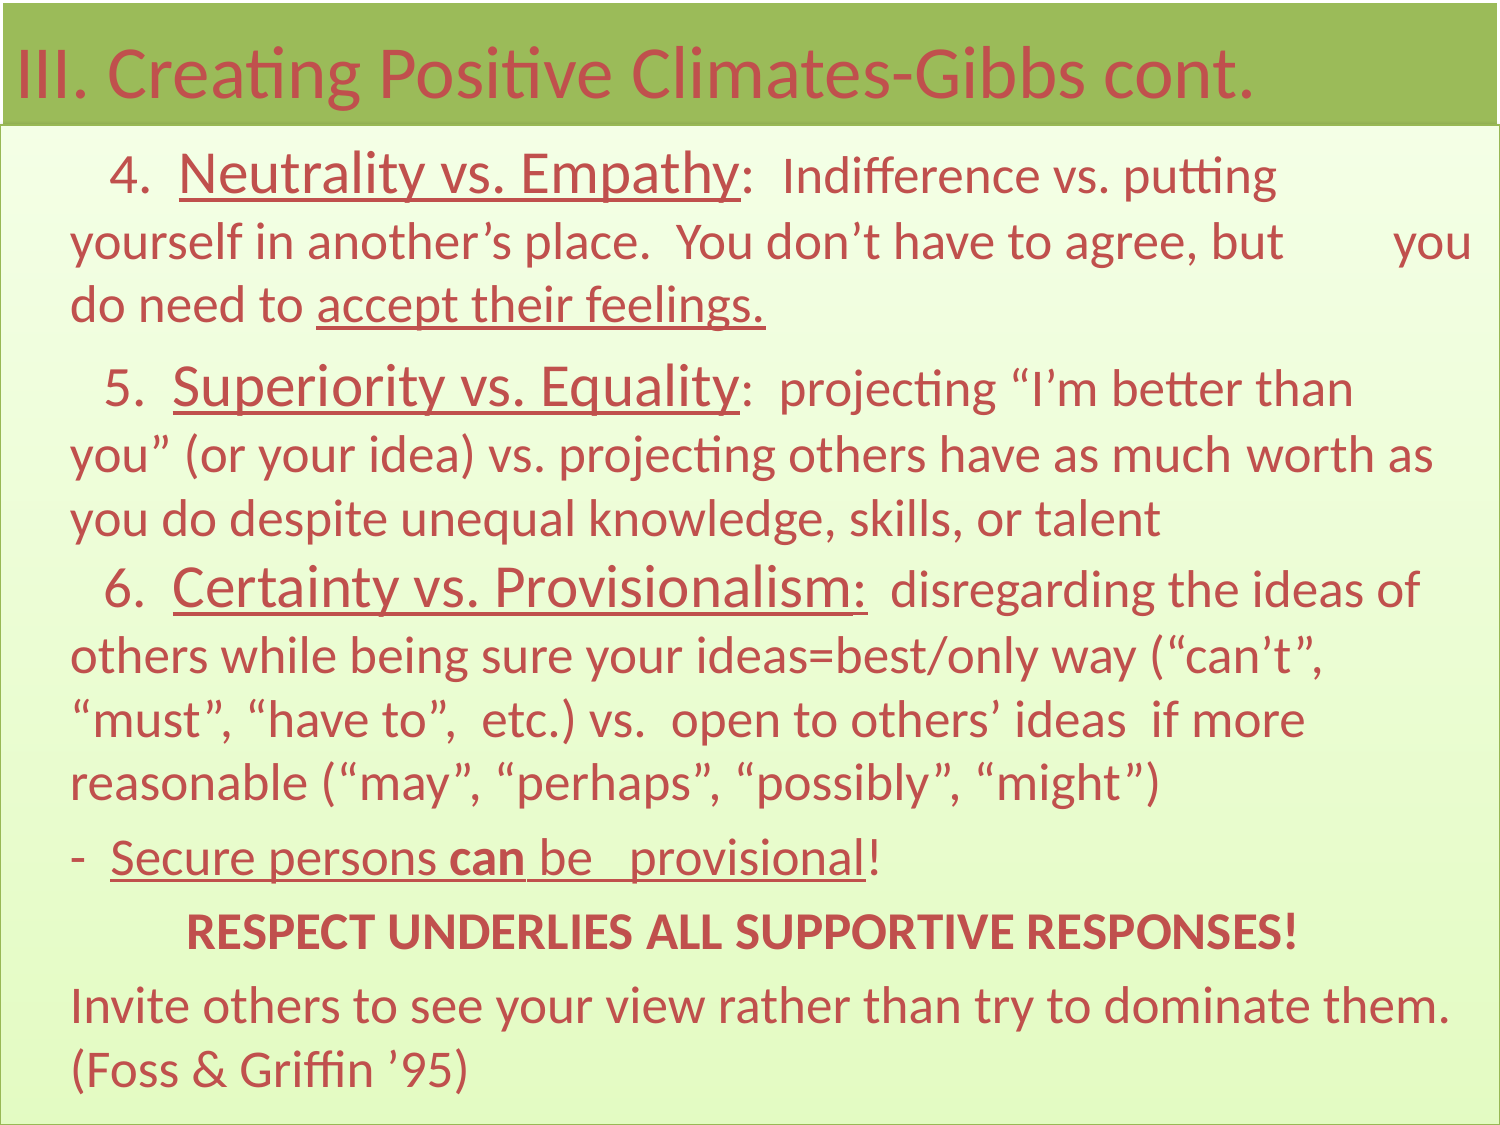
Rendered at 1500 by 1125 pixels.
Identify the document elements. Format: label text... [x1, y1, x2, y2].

title III. Creating Positive Climates-Gibbs cont. [0, 0, 1500, 124]
list 4. Neutrality vs. Empathy: Indifference vs. putting yourself in another’s place. You don’t have to agree, but you do need to accept their feelings. 5. Superiority vs. Equality: projecting “I’m better than you” (or your idea) vs. projecting others have as much worth as you do despite unequal knowledge, skills, or talent 6. Certainty vs. Provisionalism: disregarding the ideas of others while being sure your ideas=best/only way (“can’t”, “must”, “have to”, etc.) vs. open to others’ ideas if more reasonable (“may”, “perhaps”, “possibly”, “might”) - Secure persons can be provisional! RESPECT UNDERLIES ALL SUPPORTIVE RESPONSES! Invite others to see your view rather than try to dominate them. (Foss & Griffin ’95) [0, 124, 1500, 1125]
